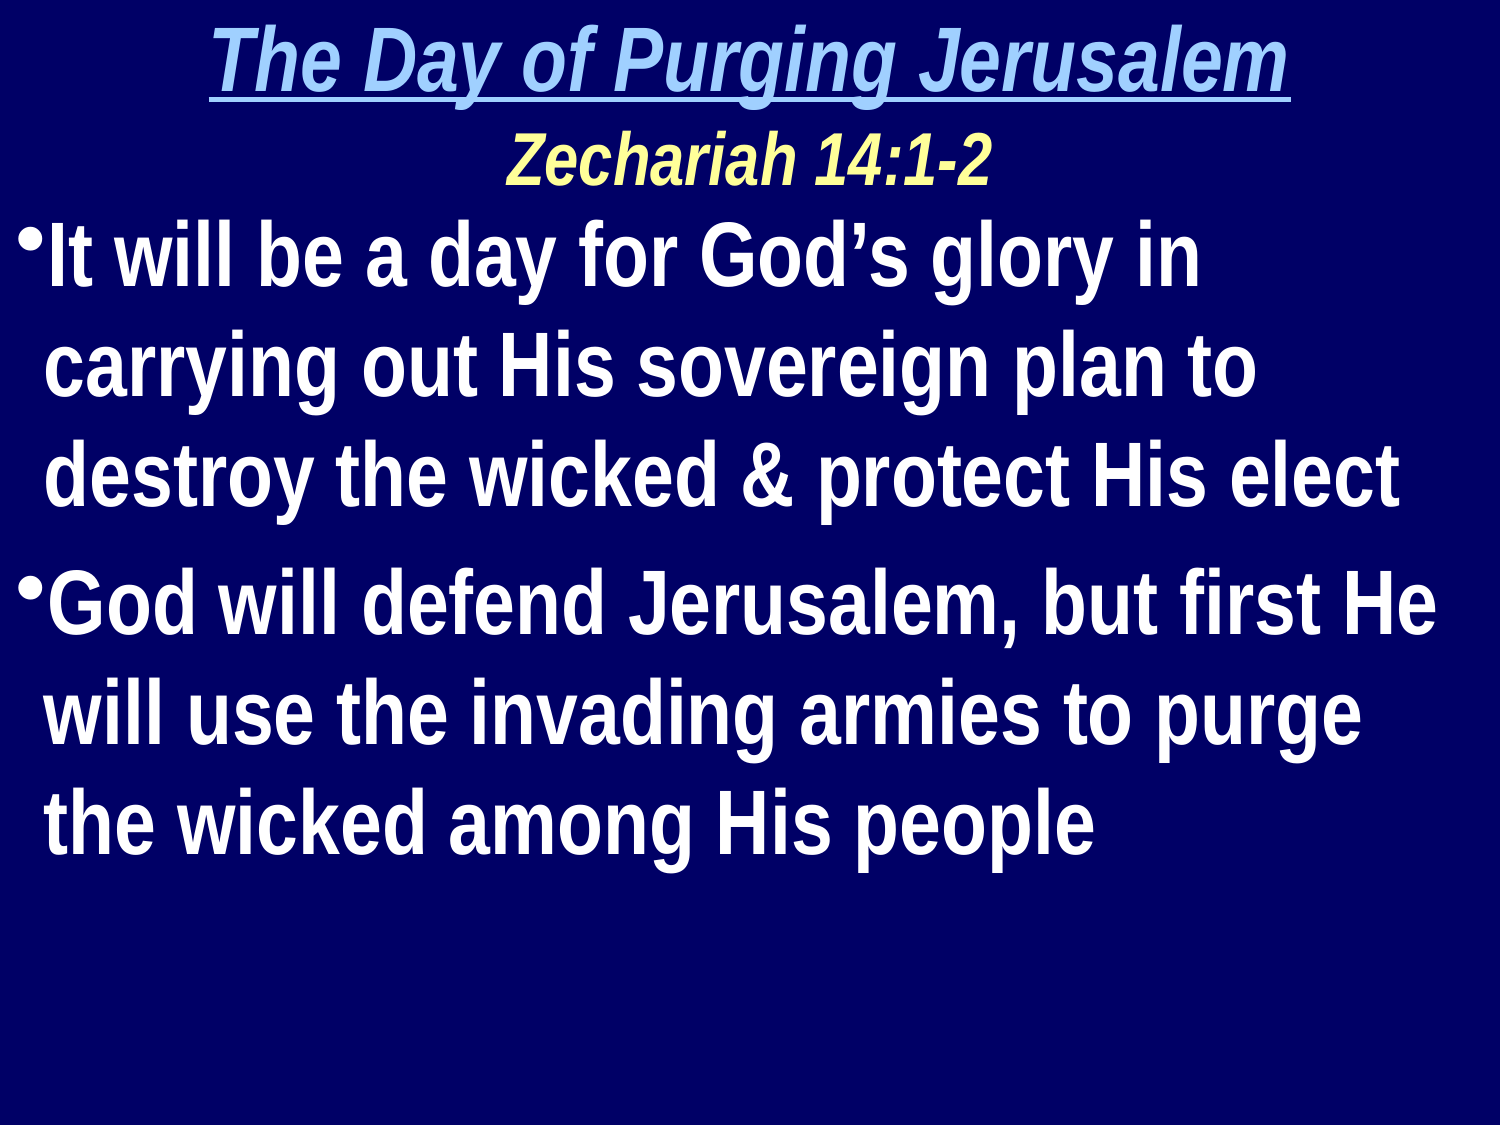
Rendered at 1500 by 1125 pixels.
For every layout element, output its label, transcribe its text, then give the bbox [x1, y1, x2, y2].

list It will be a day for God’s glory in carrying out His sovereign plan to destroy the wicked & protect His elect God will defend Jerusalem, but first He will use the invading armies to purge the wicked among His people [0, 187, 1500, 1125]
title The Day of Purging Jerusalem Zechariah 14:1-2 [0, 0, 1500, 187]
